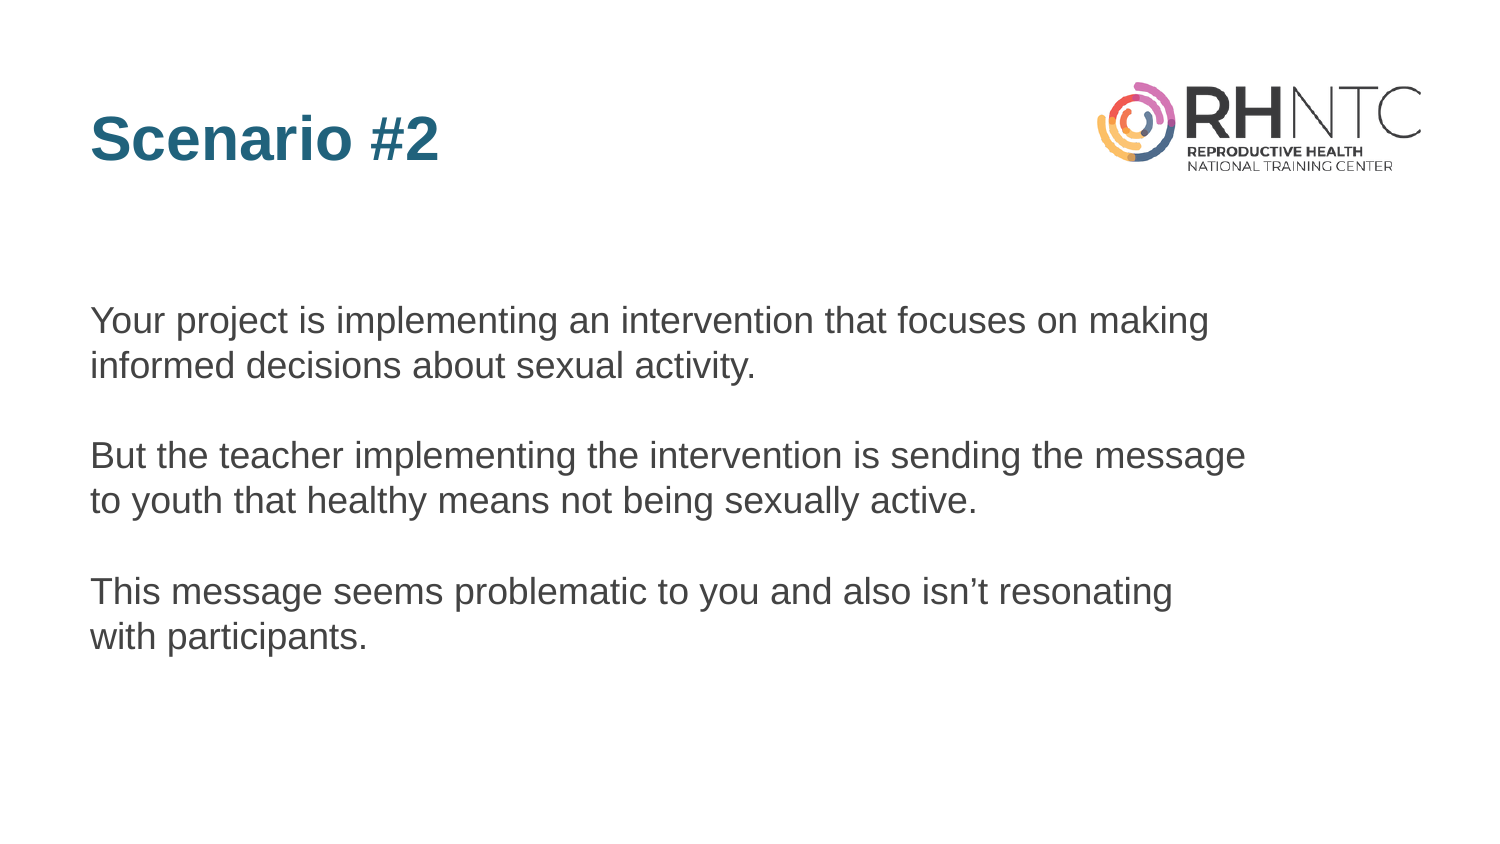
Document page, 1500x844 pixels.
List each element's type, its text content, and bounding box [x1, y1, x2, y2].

title Scenario #2 [75, 85, 971, 186]
list Your project is implementing an intervention that focuses on making informed decisions about sexual activity. But the teacher implementing the intervention is sending the message to youth that healthy means not being sexually active. This message seems problematic to you and also isn’t resonating with participants. [75, 288, 1316, 819]
picture [1097, 82, 1421, 171]
